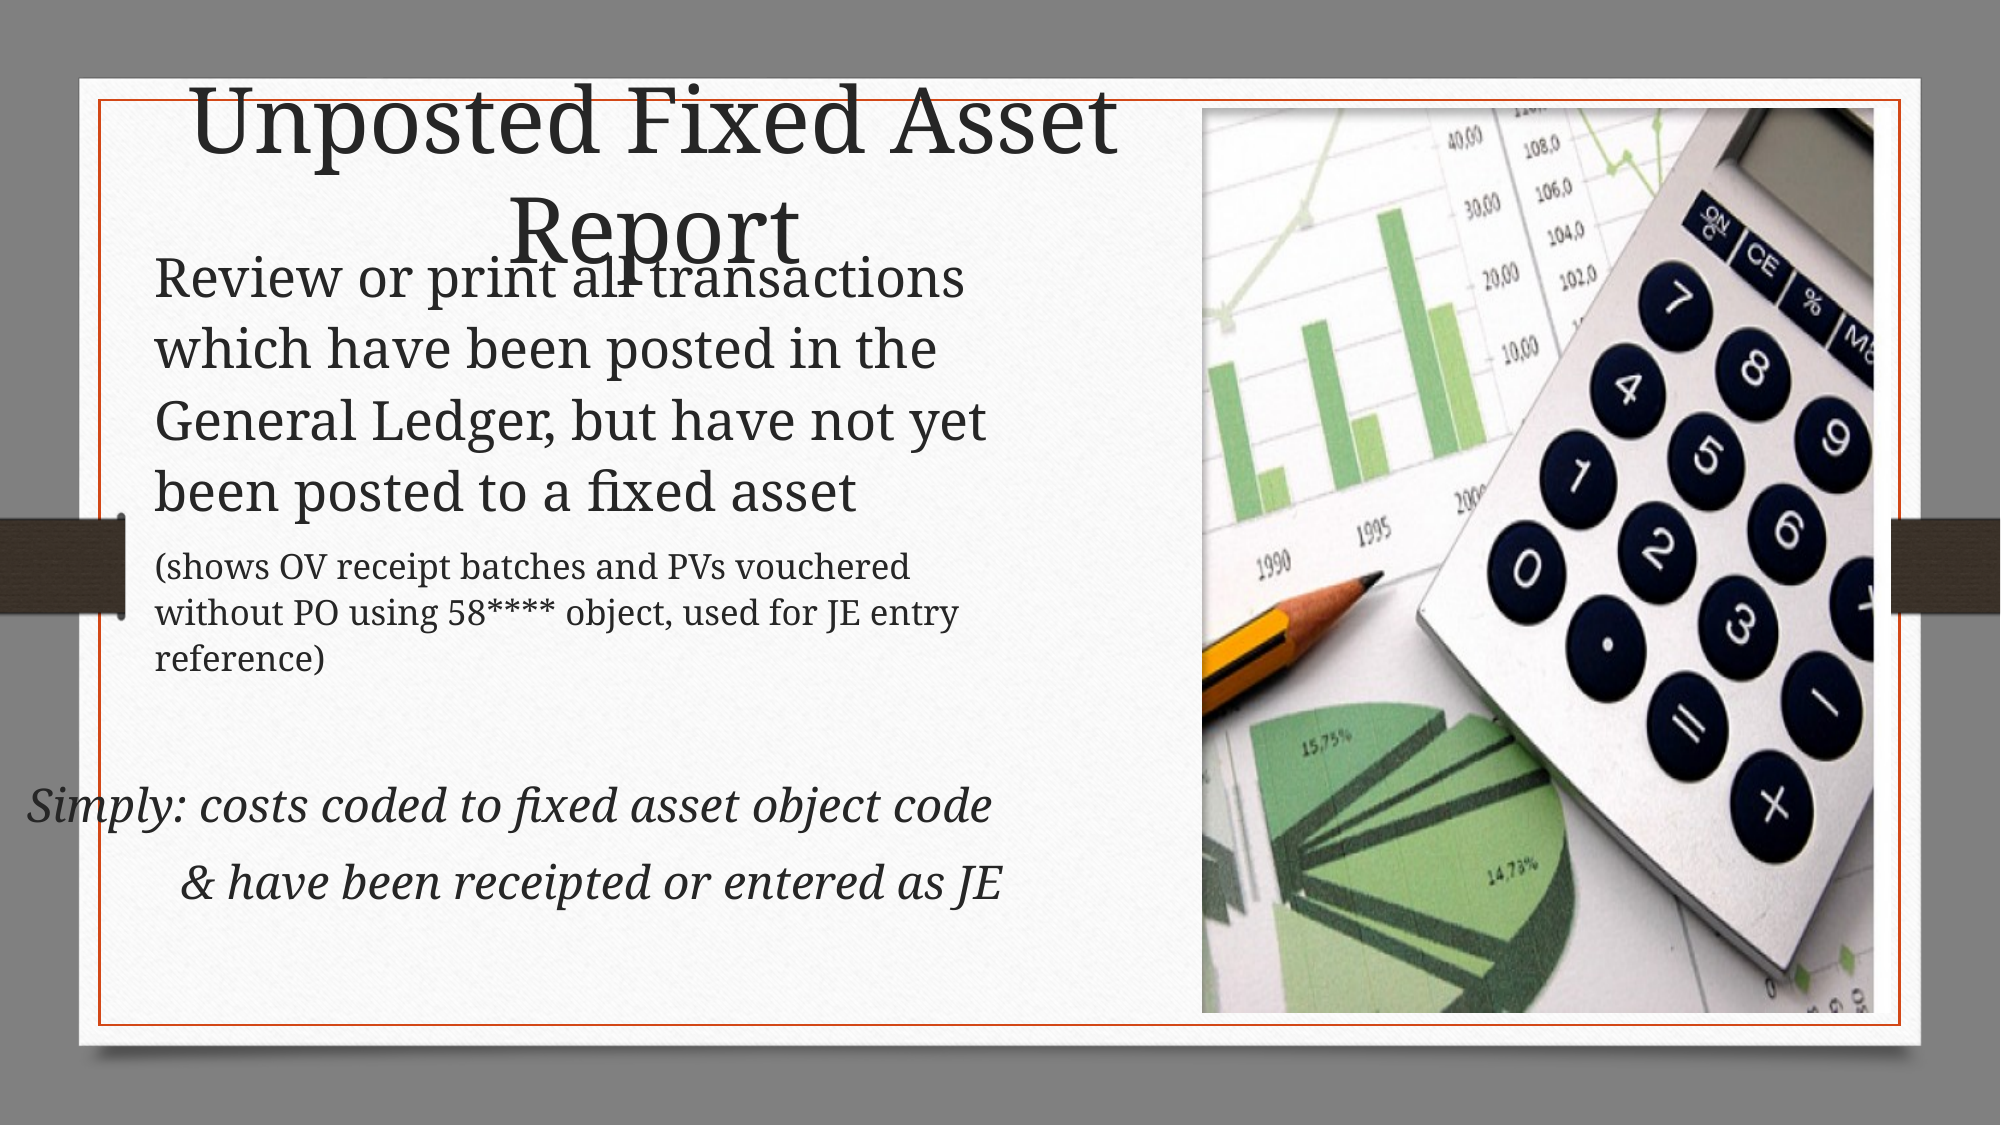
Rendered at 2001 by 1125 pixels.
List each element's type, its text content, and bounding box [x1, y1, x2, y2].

title Unposted Fixed Asset Report [106, 104, 1203, 240]
list Review or print all transactions which have been posted in the General Ledger, but have not yet been posted to a fixed asset (shows OV receipt batches and PVs vouchered without PO using 58**** object, used for JE entry reference) Simply: costs coded to fixed asset object code & have been receipted or entered as JE [0, 229, 1020, 978]
picture [0, 0, 2001, 1125]
